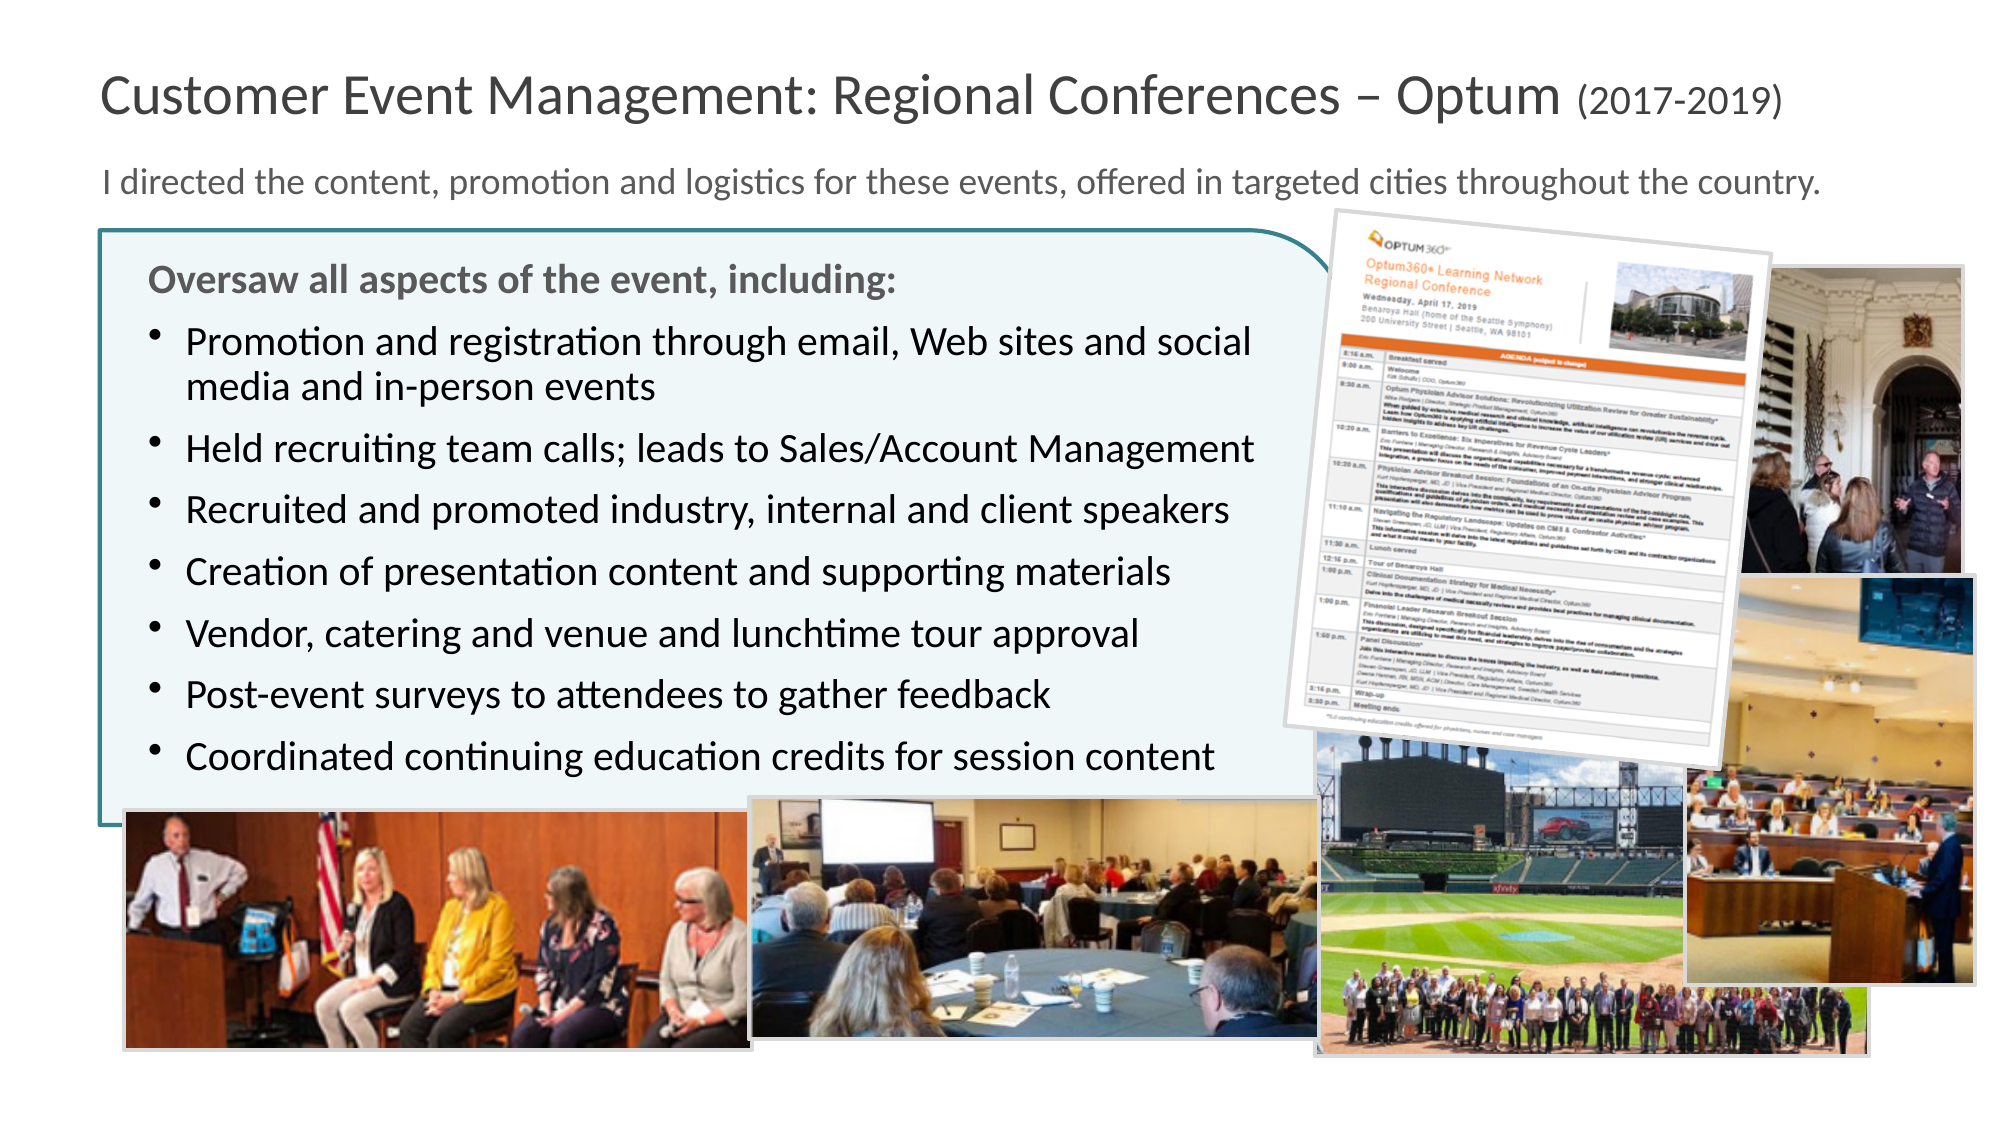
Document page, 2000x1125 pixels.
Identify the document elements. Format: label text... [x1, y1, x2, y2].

text_box I directed the content, promotion and logistics for these events, offered in targeted cities throughout the country. [87, 149, 1925, 210]
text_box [99, 229, 1348, 826]
title Customer Event Management: Regional Conferences – Optum (2017-2019) [100, 45, 1900, 138]
picture [125, 214, 1974, 1055]
